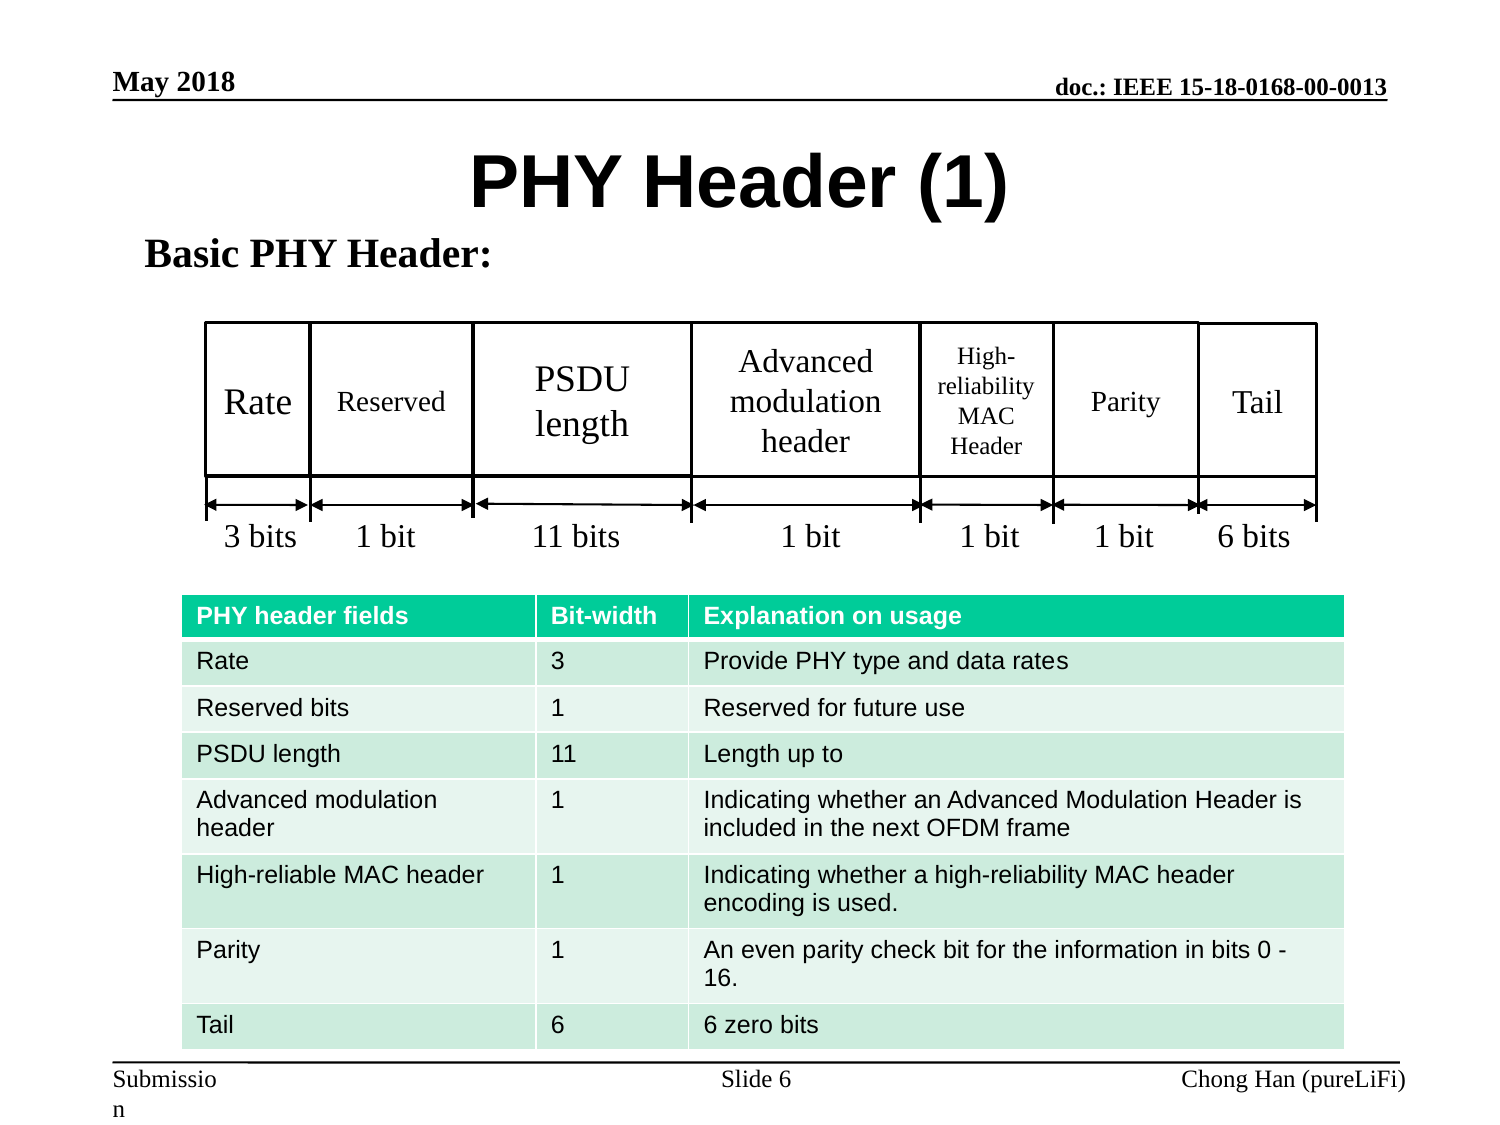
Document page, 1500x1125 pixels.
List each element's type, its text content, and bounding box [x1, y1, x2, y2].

text_box 6 bits [1202, 514, 1306, 562]
text_box PSDU length [473, 322, 692, 477]
text_box 1 bit [340, 514, 431, 562]
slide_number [112, 61, 376, 98]
text_box 11 bits [516, 515, 636, 562]
text_box PHY Header (1) [0, 125, 1500, 252]
text_box 1 bit [765, 514, 856, 562]
text_box 1 bit [1078, 515, 1169, 562]
text_box Parity [1054, 322, 1199, 477]
text_box 3 bits [209, 514, 313, 562]
text_box Reserved [310, 322, 473, 476]
text_box High-reliability MAC Header [919, 322, 1054, 477]
text_box Rate [205, 322, 310, 477]
text_box 1 bit [944, 515, 1035, 562]
slide_number Slide 6 [712, 1061, 800, 1093]
footer Chong Han (pureLiFi) [893, 1061, 1407, 1093]
text_box Basic PHY Header: [129, 218, 519, 283]
text_box Tail [1199, 323, 1317, 477]
text_box Advanced modulation header [692, 322, 919, 477]
